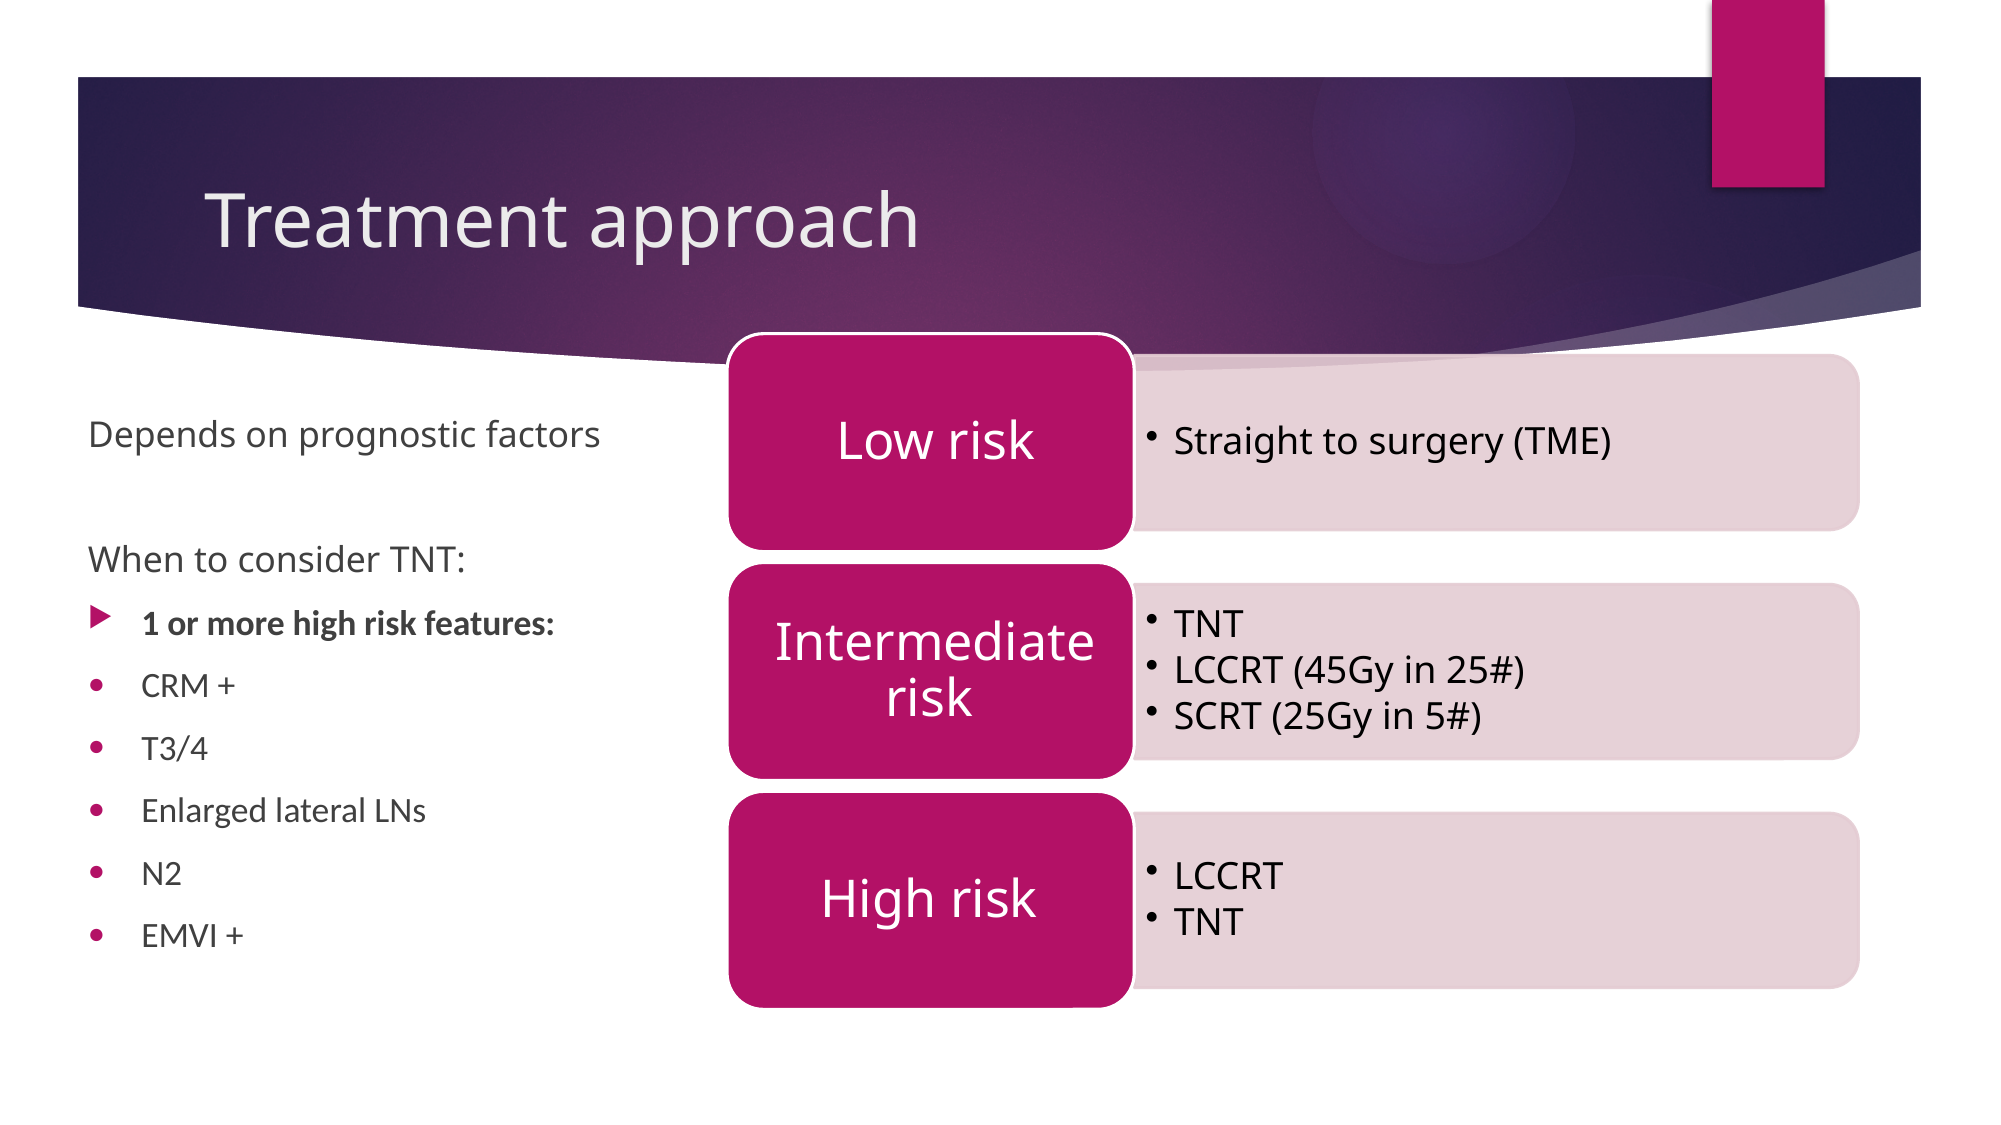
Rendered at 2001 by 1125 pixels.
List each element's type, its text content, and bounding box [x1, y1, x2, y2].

list Depends on prognostic factors When to consider TNT: 1 or more high risk features: CRM + T3/4 Enlarged lateral LNs N2 EMVI + [72, 404, 721, 966]
title Treatment approach [189, 159, 1627, 276]
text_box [726, 332, 1859, 1010]
